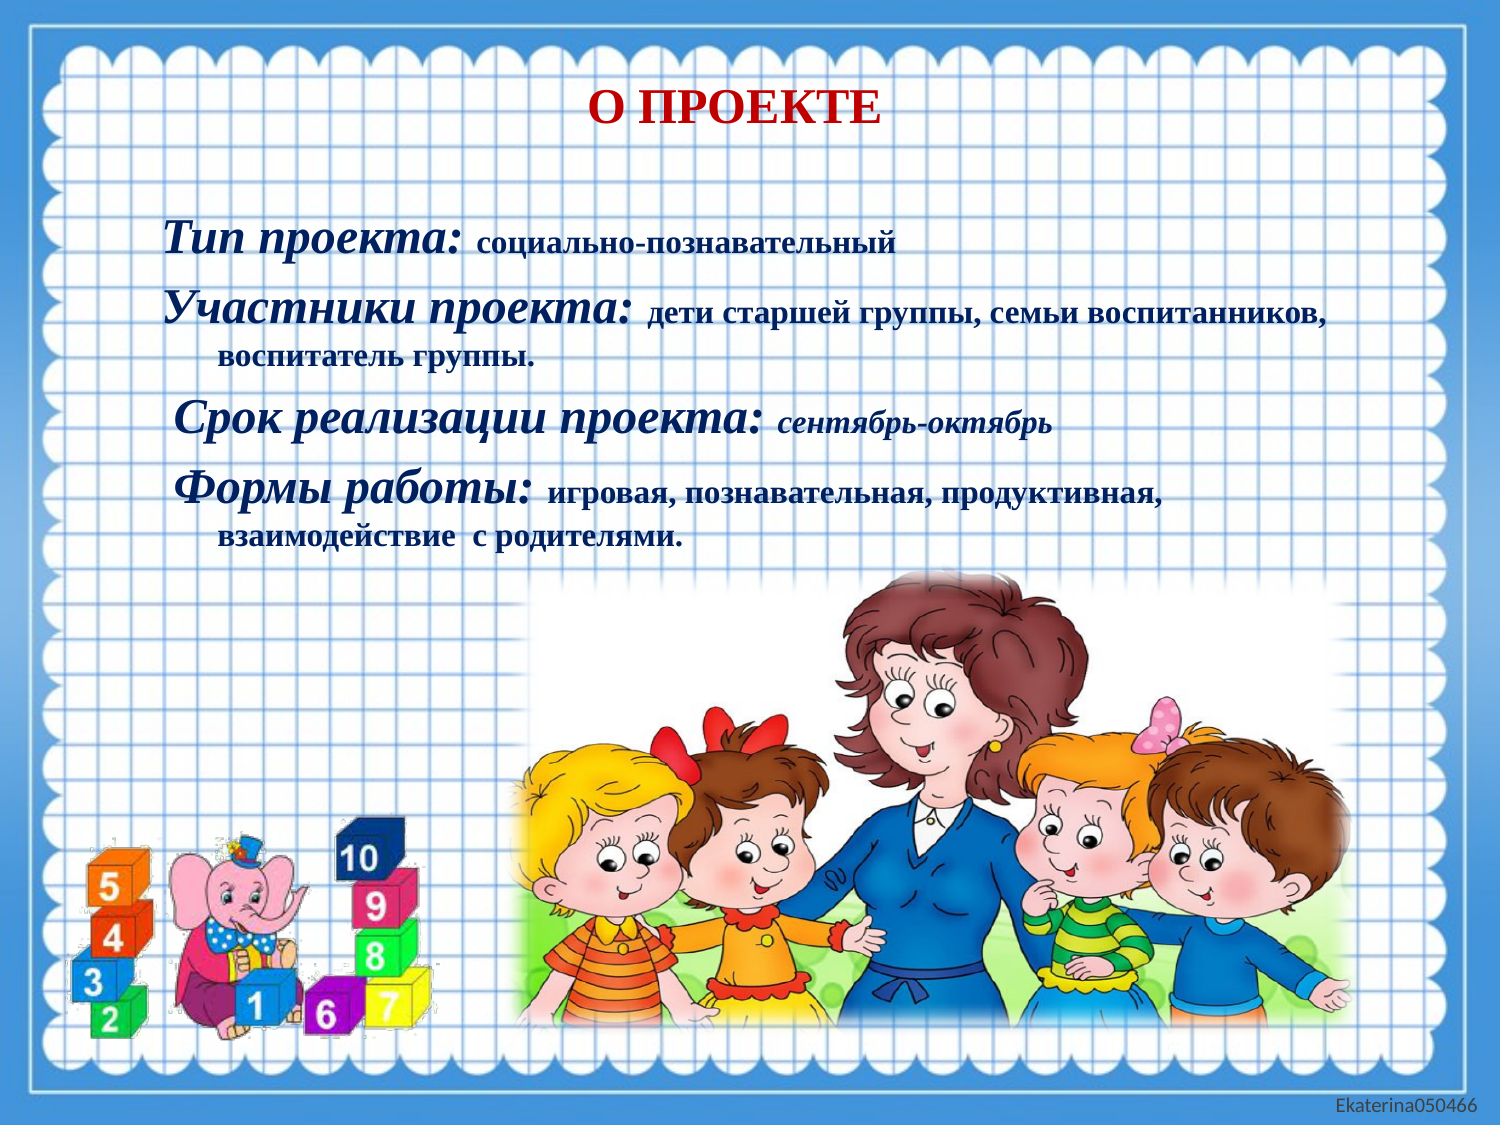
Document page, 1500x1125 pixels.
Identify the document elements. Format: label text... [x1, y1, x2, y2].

text_box Тип проекта: социально-познавательный Участники проекта: дети старшей группы, семьи воспитанников, воспитатель группы. Срок реализации проекта: сентябрь-октябрь Формы работы: игровая, познавательная, продуктивная, взаимодействие с родителями. [146, 196, 1375, 561]
text_box О ПРОЕКТЕ [360, 66, 1111, 142]
picture [0, 0, 1500, 1125]
